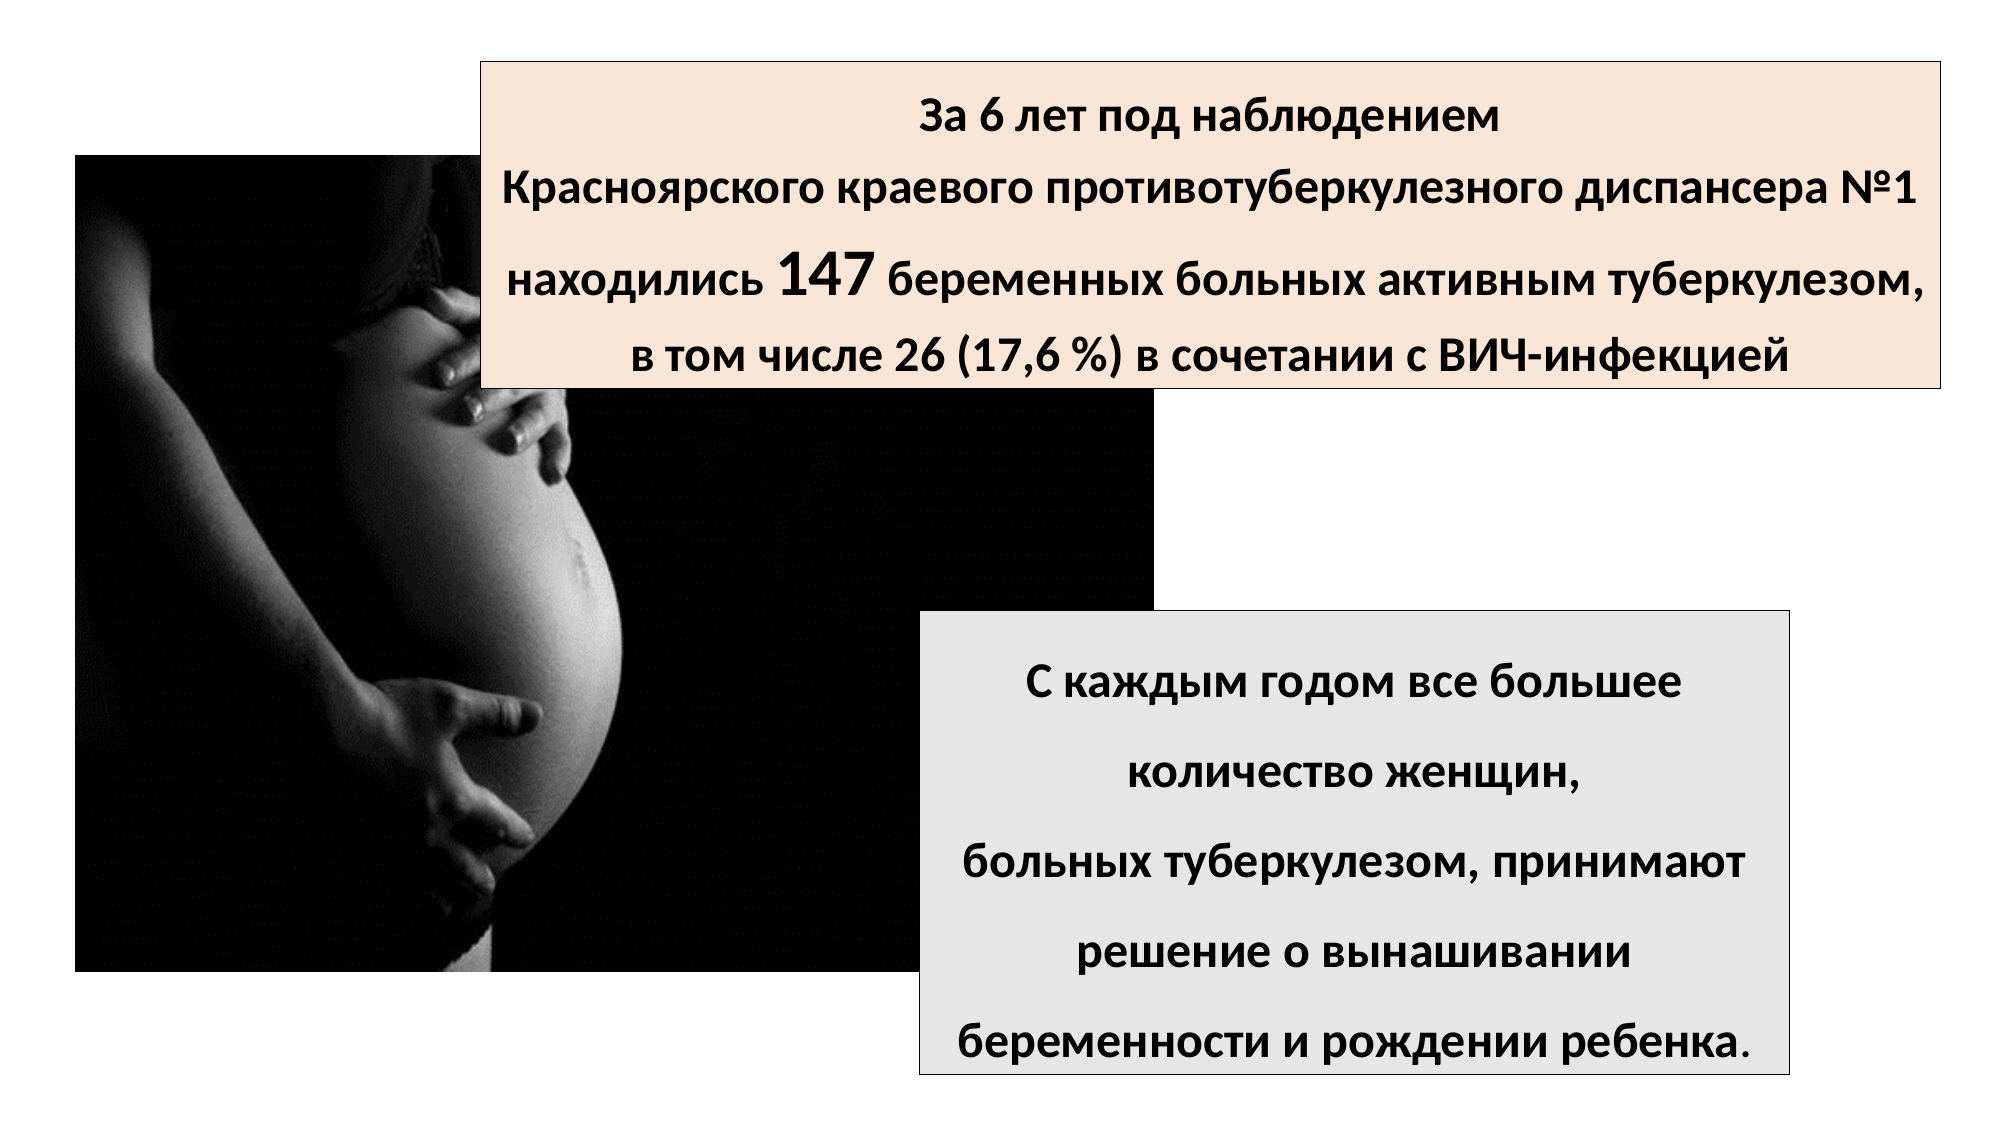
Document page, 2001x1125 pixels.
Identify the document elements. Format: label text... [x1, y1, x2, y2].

text_box За 6 лет под наблюдением Красноярского краевого противотуберкулезного диспансера №1 находились 147 беременных больных активным туберкулезом, в том числе 26 (17,6 %) в сочетании с ВИЧ-инфекцией [480, 61, 1941, 389]
text_box С каждым годом все большее количество женщин, больных туберкулезом, принимают решение о вынашивании беременности и рождении ребенка. [919, 610, 1790, 1075]
picture [75, 155, 1154, 972]
